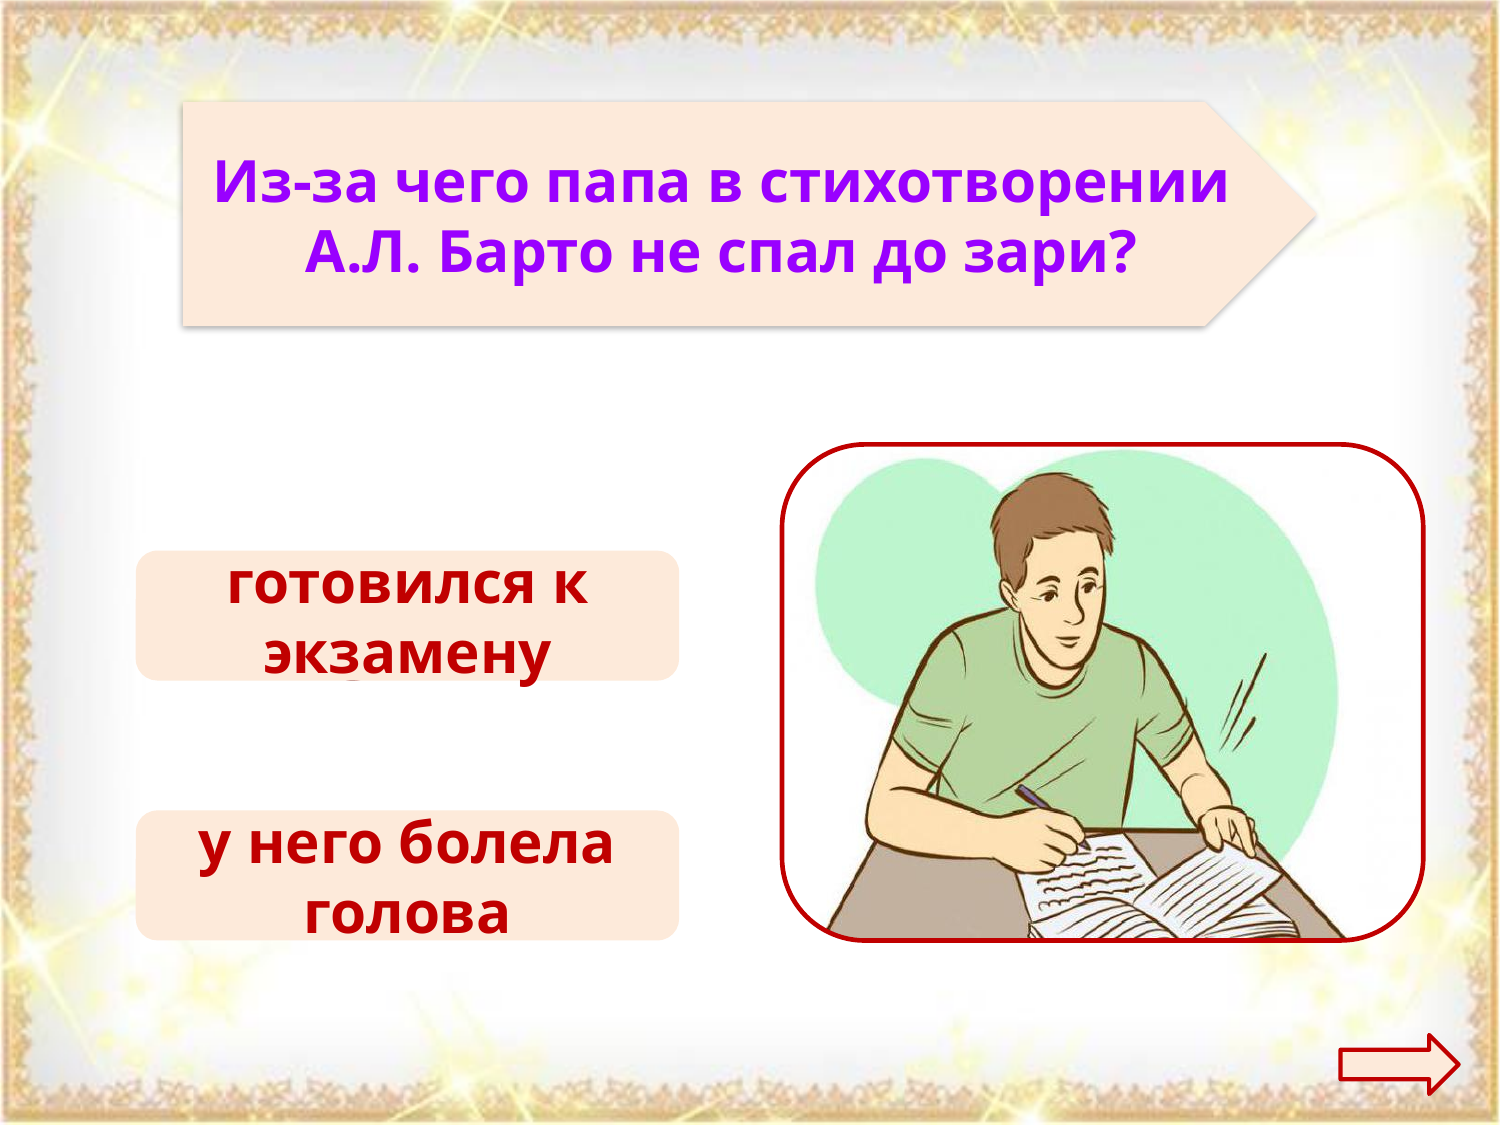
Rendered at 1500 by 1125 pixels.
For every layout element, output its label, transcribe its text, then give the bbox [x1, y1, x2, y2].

text_box Из-за чего папа в стихотворении А.Л. Барто не спал до зари? [182, 101, 1317, 327]
text_box [1338, 1033, 1461, 1096]
text_box у него болела голова [133, 808, 682, 943]
text_box готовился к экзамену [133, 548, 682, 683]
picture [0, 0, 1500, 1125]
